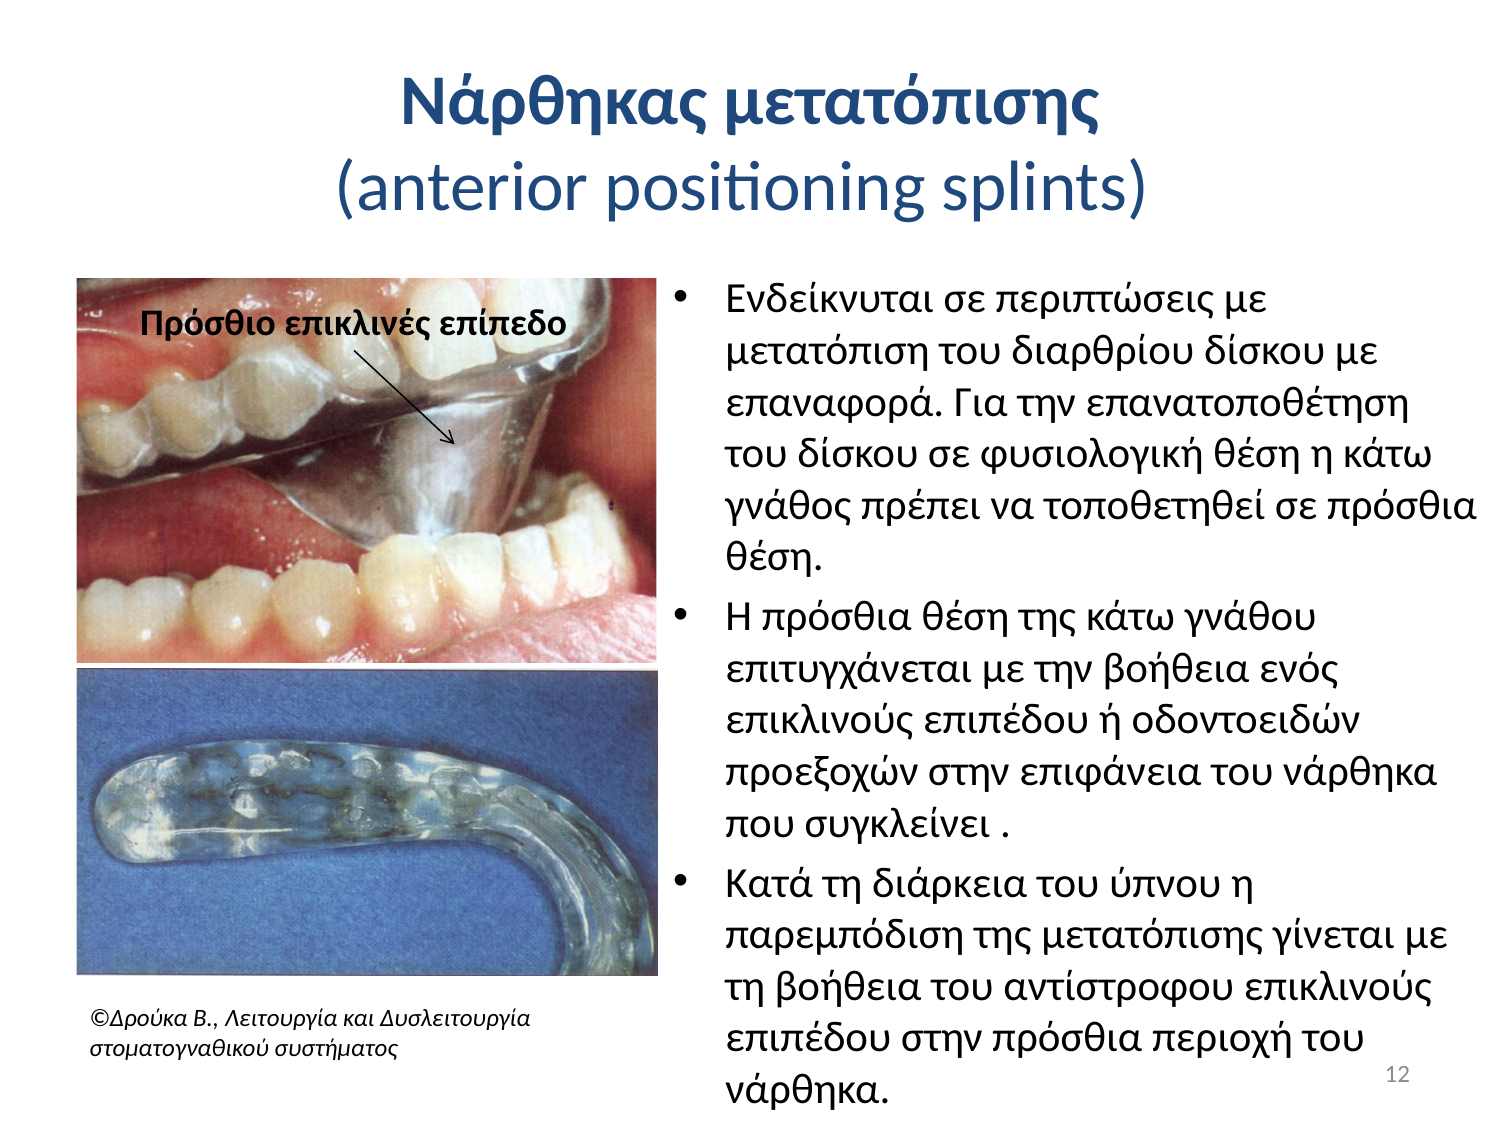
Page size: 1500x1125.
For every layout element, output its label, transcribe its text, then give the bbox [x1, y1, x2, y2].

picture [76, 668, 659, 977]
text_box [353, 351, 455, 445]
title Νάρθηκας μετατόπισης (anterior positioning splints) [75, 45, 1425, 233]
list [76, 278, 657, 663]
text_box ©Δρούκα Β., Λειτουργία και Δυσλειτουργία στοματογναθικού συστήματος [74, 994, 556, 1070]
list Ενδείκνυται σε περιπτώσεις με μετατόπιση του διαρθρίου δίσκου με επαναφορά. Για την επανατοποθέτηση του δίσκου σε φυσιολογική θέση η κάτω γνάθος πρέπει να τοποθετηθεί σε πρόσθια θέση. Η πρόσθια θέση της κάτω γνάθου επιτυγχάνεται με την βοήθεια ενός επικλινούς επιπέδου ή οδοντοειδών προεξοχών στην επιφάνεια του νάρθηκα που συγκλείνει . Κατά τη διάρκεια του ύπνου η παρεμπόδιση της μετατόπισης γίνεται με τη βοήθεια του αντίστροφου επικλινούς επιπέδου στην πρόσθια περιοχή του νάρθηκα. [658, 262, 1495, 1125]
slide_number 12 [1074, 1042, 1425, 1103]
